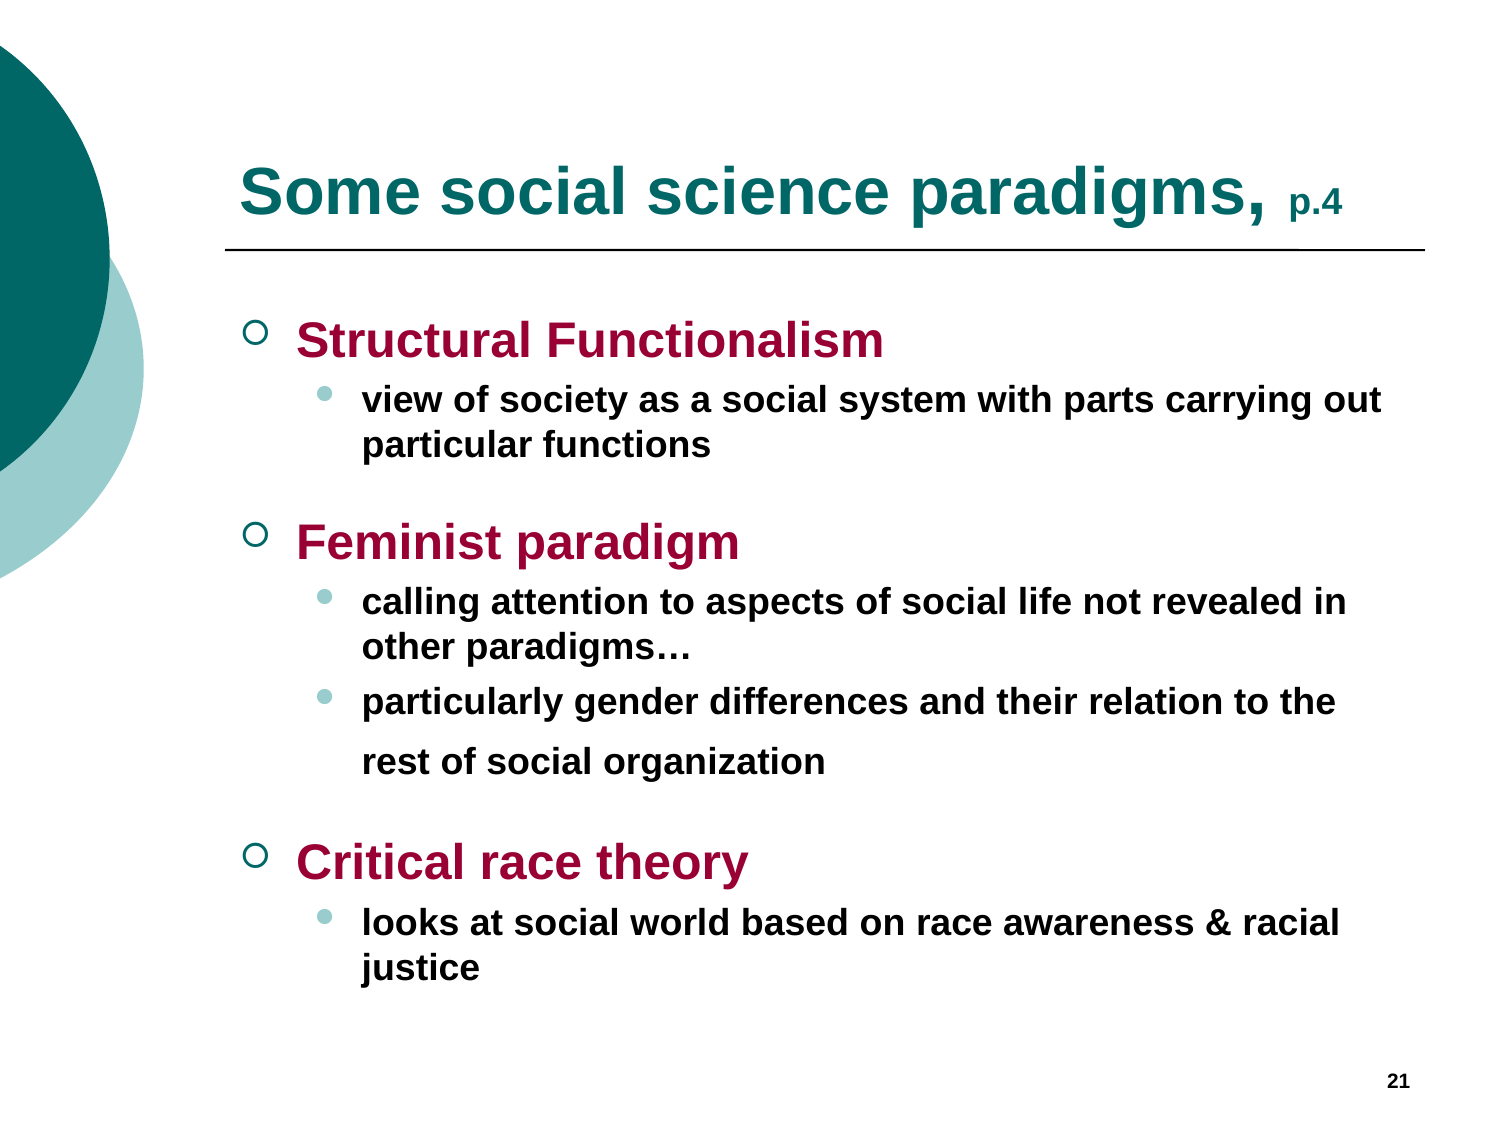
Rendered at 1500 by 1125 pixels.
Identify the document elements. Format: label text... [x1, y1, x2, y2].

slide_number 21 [1074, 1024, 1426, 1101]
title Some social science paradigms, p.4 [224, 49, 1425, 238]
list Structural Functionalism view of society as a social system with parts carrying out particular functions Feminist paradigm calling attention to aspects of social life not revealed in other paradigms… particularly gender differences and their relation to the rest of social organization Critical race theory looks at social world based on race awareness & racial justice [224, 299, 1425, 1063]
